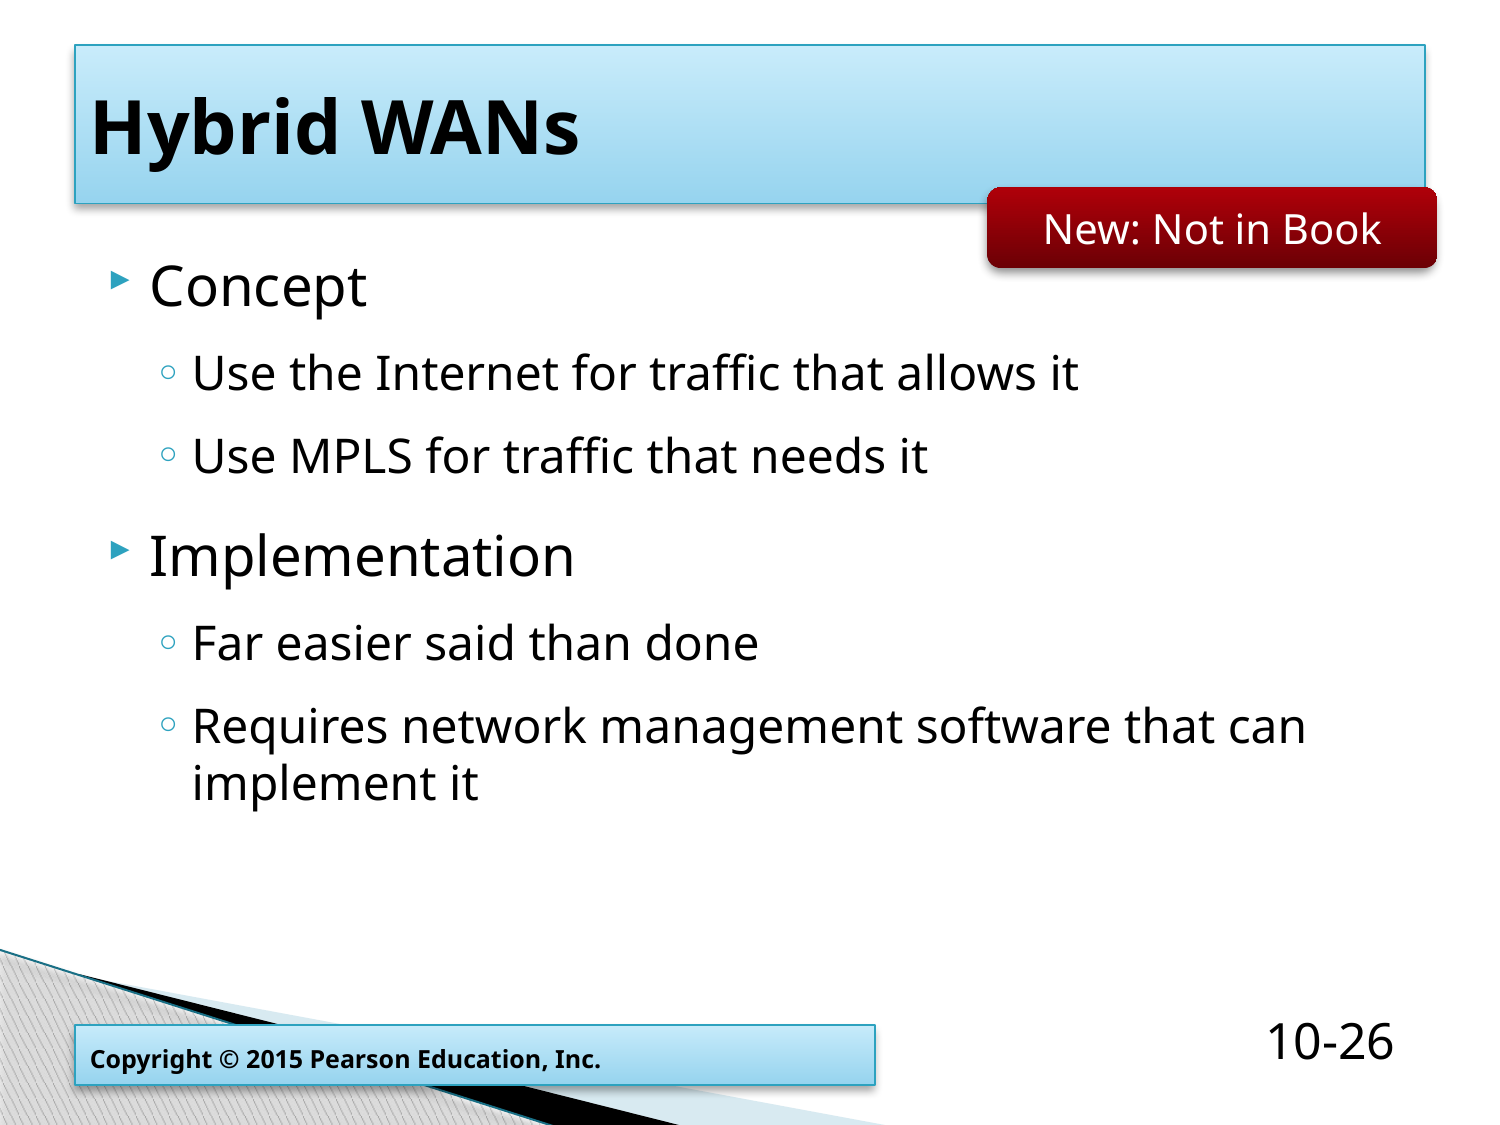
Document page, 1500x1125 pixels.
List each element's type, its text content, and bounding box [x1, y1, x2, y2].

list Concept Use the Internet for traffic that allows it Use MPLS for traffic that needs it Implementation Far easier said than done Requires network management software that can implement it [75, 243, 1425, 986]
title Hybrid WANs [74, 44, 1426, 204]
slide_number 10-26 [1149, 1025, 1410, 1085]
footer Copyright © 2015 Pearson Education, Inc. [75, 1025, 875, 1085]
text_box New: Not in Book [987, 187, 1438, 269]
